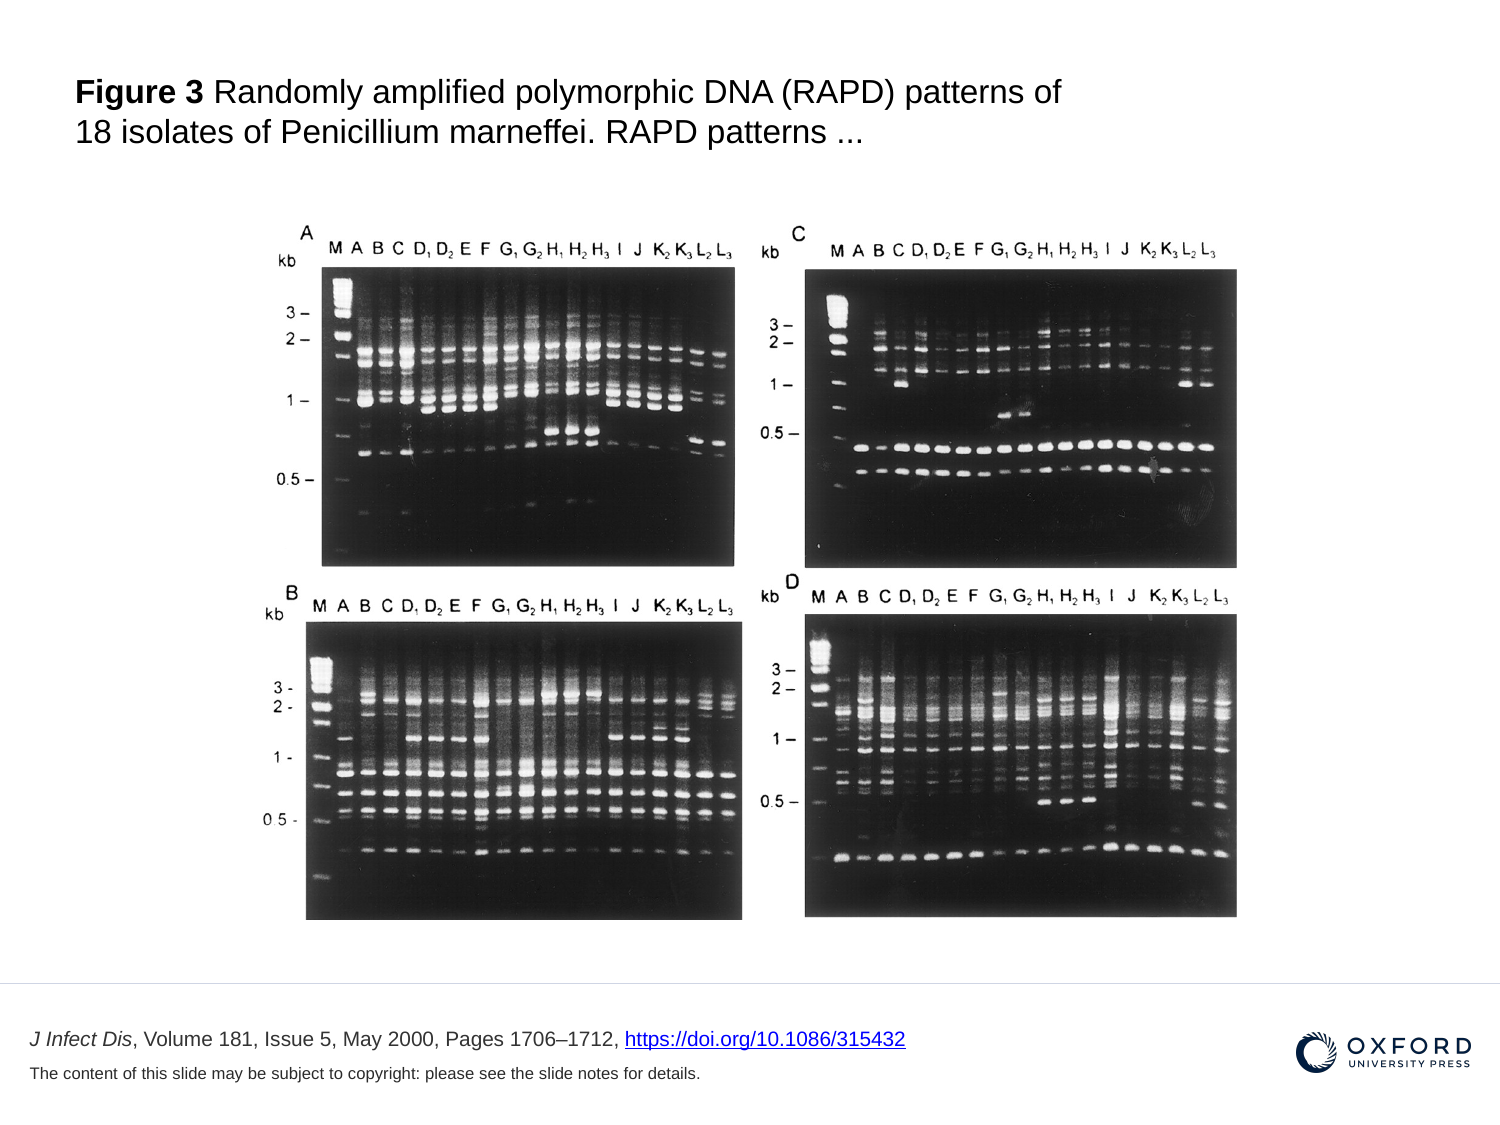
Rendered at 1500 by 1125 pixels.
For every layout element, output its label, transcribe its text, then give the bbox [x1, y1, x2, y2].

picture [262, 224, 1238, 920]
title Figure 3 Randomly amplified polymorphic DNA (RAPD) patterns of 18 isolates of Penicillium marneffei. RAPD patterns ... [75, 69, 1078, 171]
picture [1296, 1032, 1471, 1073]
footer J Infect Dis, Volume 181, Issue 5, May 2000, Pages 1706–1712, https://doi.org/10.1086/315432 The content of this slide may be subject to copyright: please see the slide notes for details. [0, 983, 1260, 1125]
